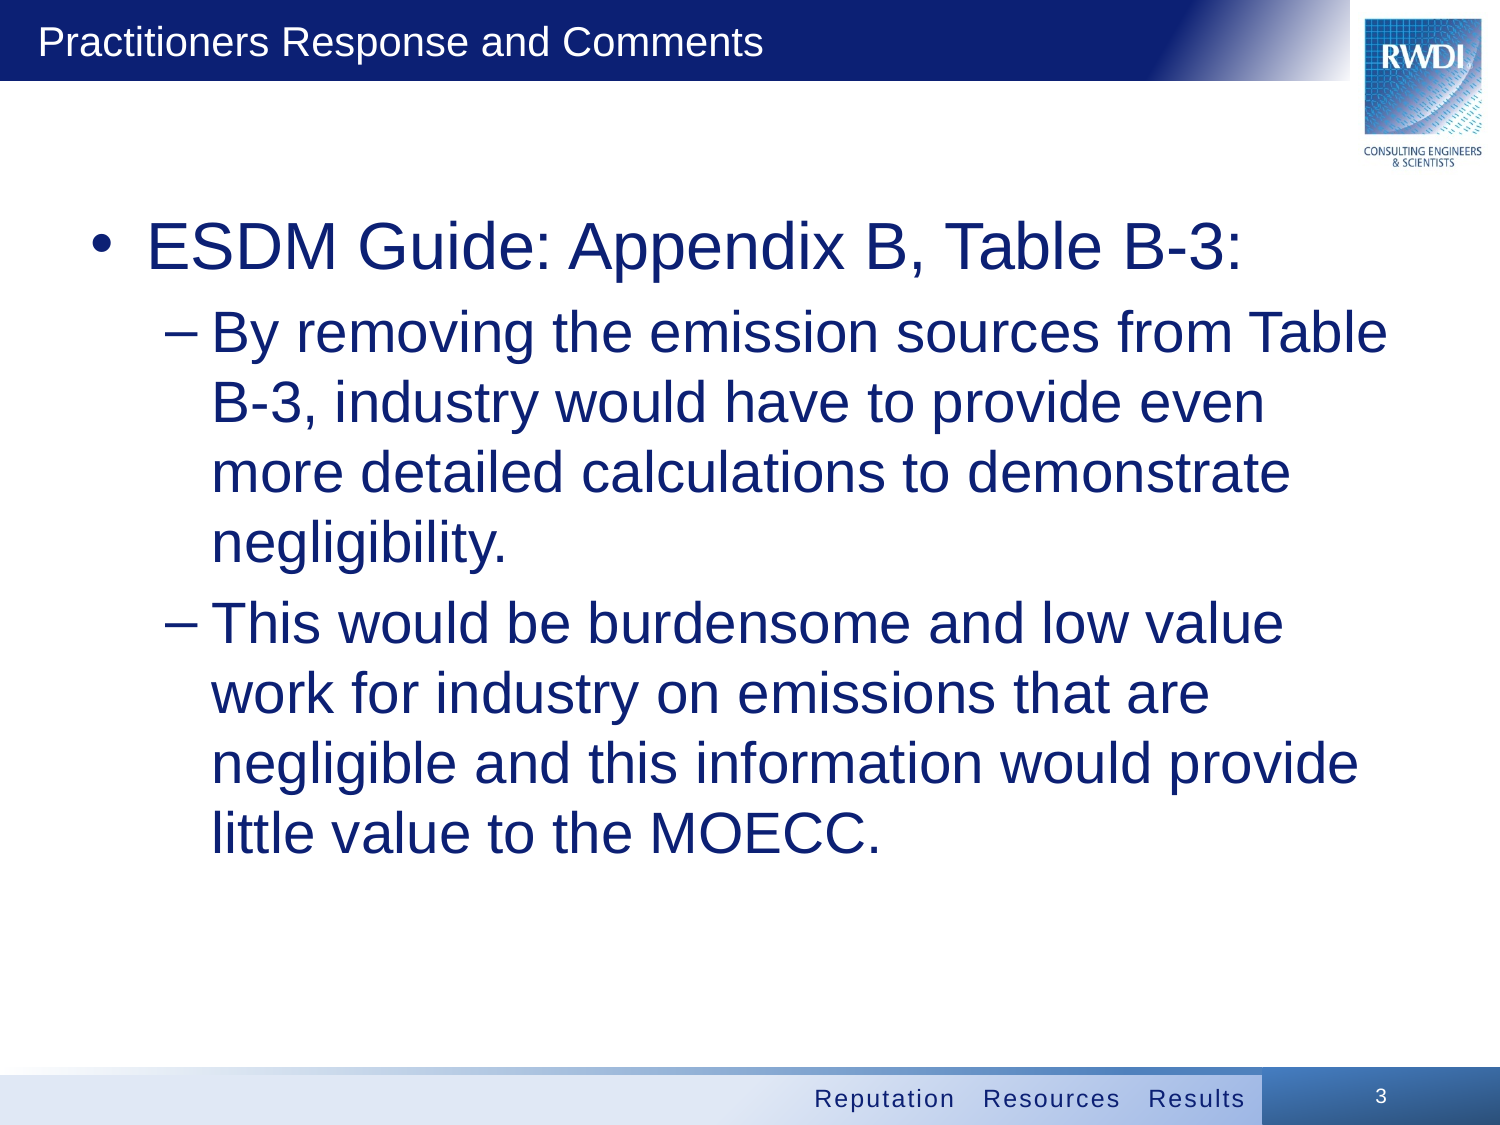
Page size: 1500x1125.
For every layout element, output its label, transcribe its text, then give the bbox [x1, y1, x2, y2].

title Practitioners Response and Comments [0, 0, 1350, 81]
picture [1358, 12, 1488, 175]
slide_number 3 [1262, 1065, 1500, 1125]
list ESDM Guide: Appendix B, Table B‐3: By removing the emission sources from Table B‐3, industry would have to provide even more detailed calculations to demonstrate negligibility. This would be burdensome and low value work for industry on emissions that are negligible and this information would provide little value to the MOECC. [75, 195, 1425, 1038]
